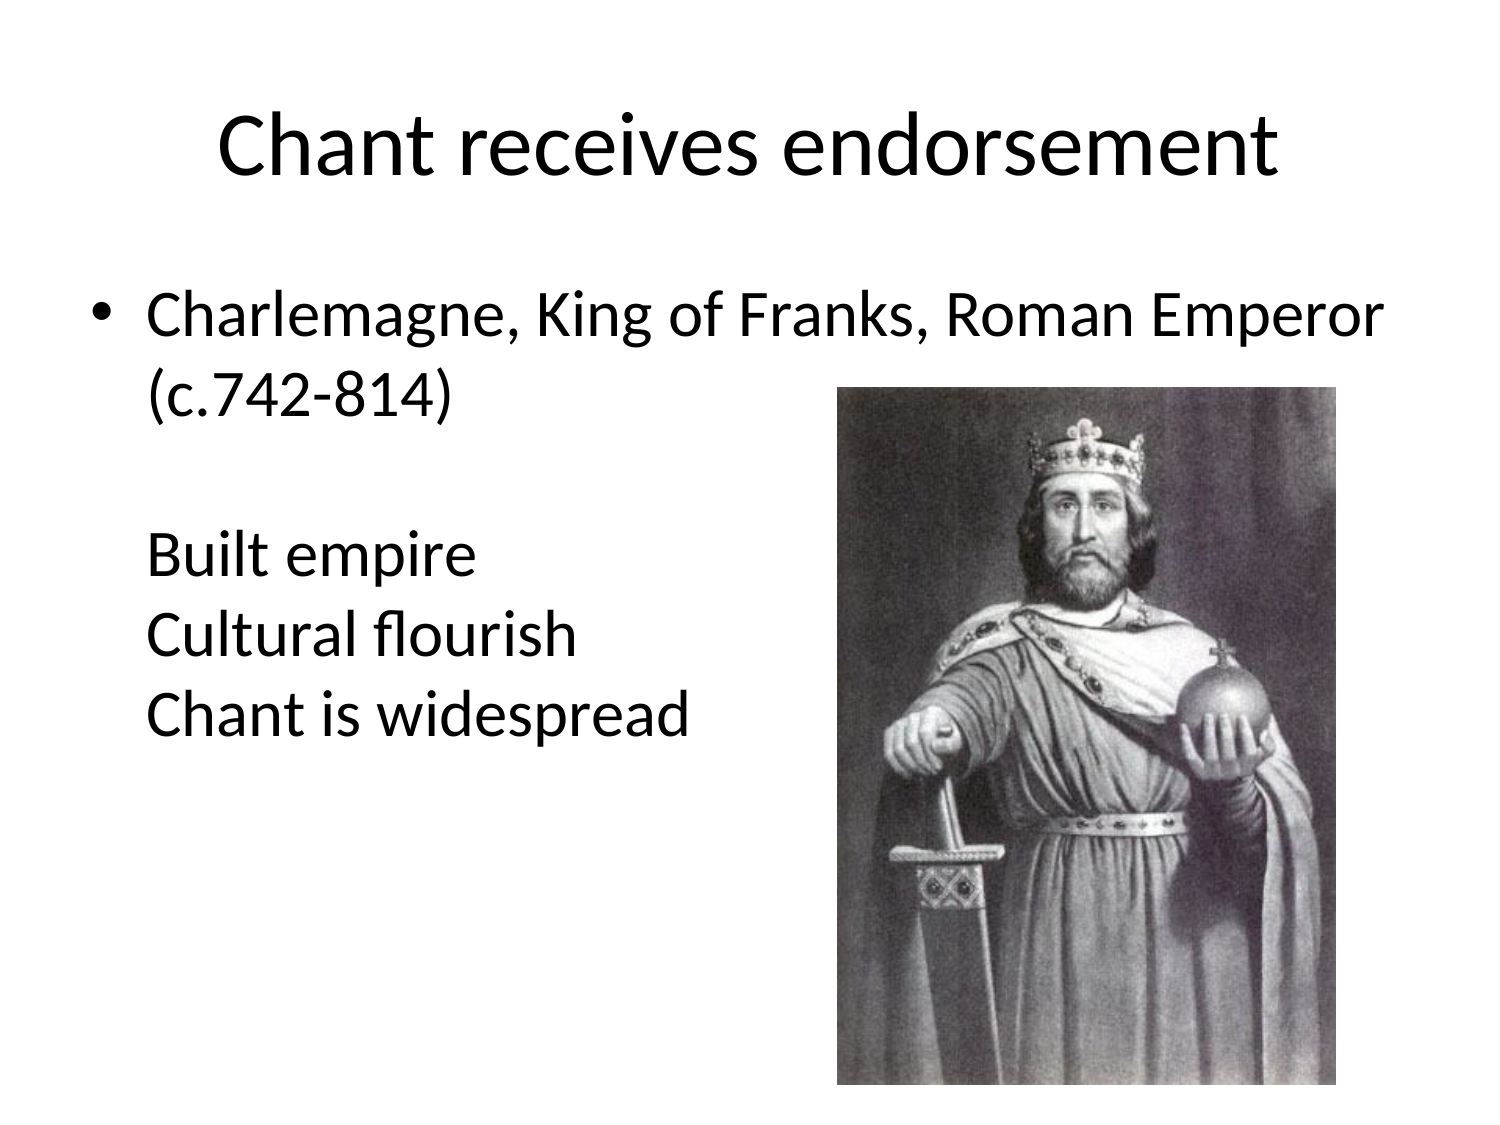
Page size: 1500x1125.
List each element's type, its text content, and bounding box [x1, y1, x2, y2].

title Chant receives endorsement [75, 45, 1425, 233]
list Charlemagne, King of Franks, Roman Emperor (c.742-814) Built empire Cultural flourish Chant is widespread [75, 262, 1425, 1005]
picture [837, 387, 1337, 1085]
